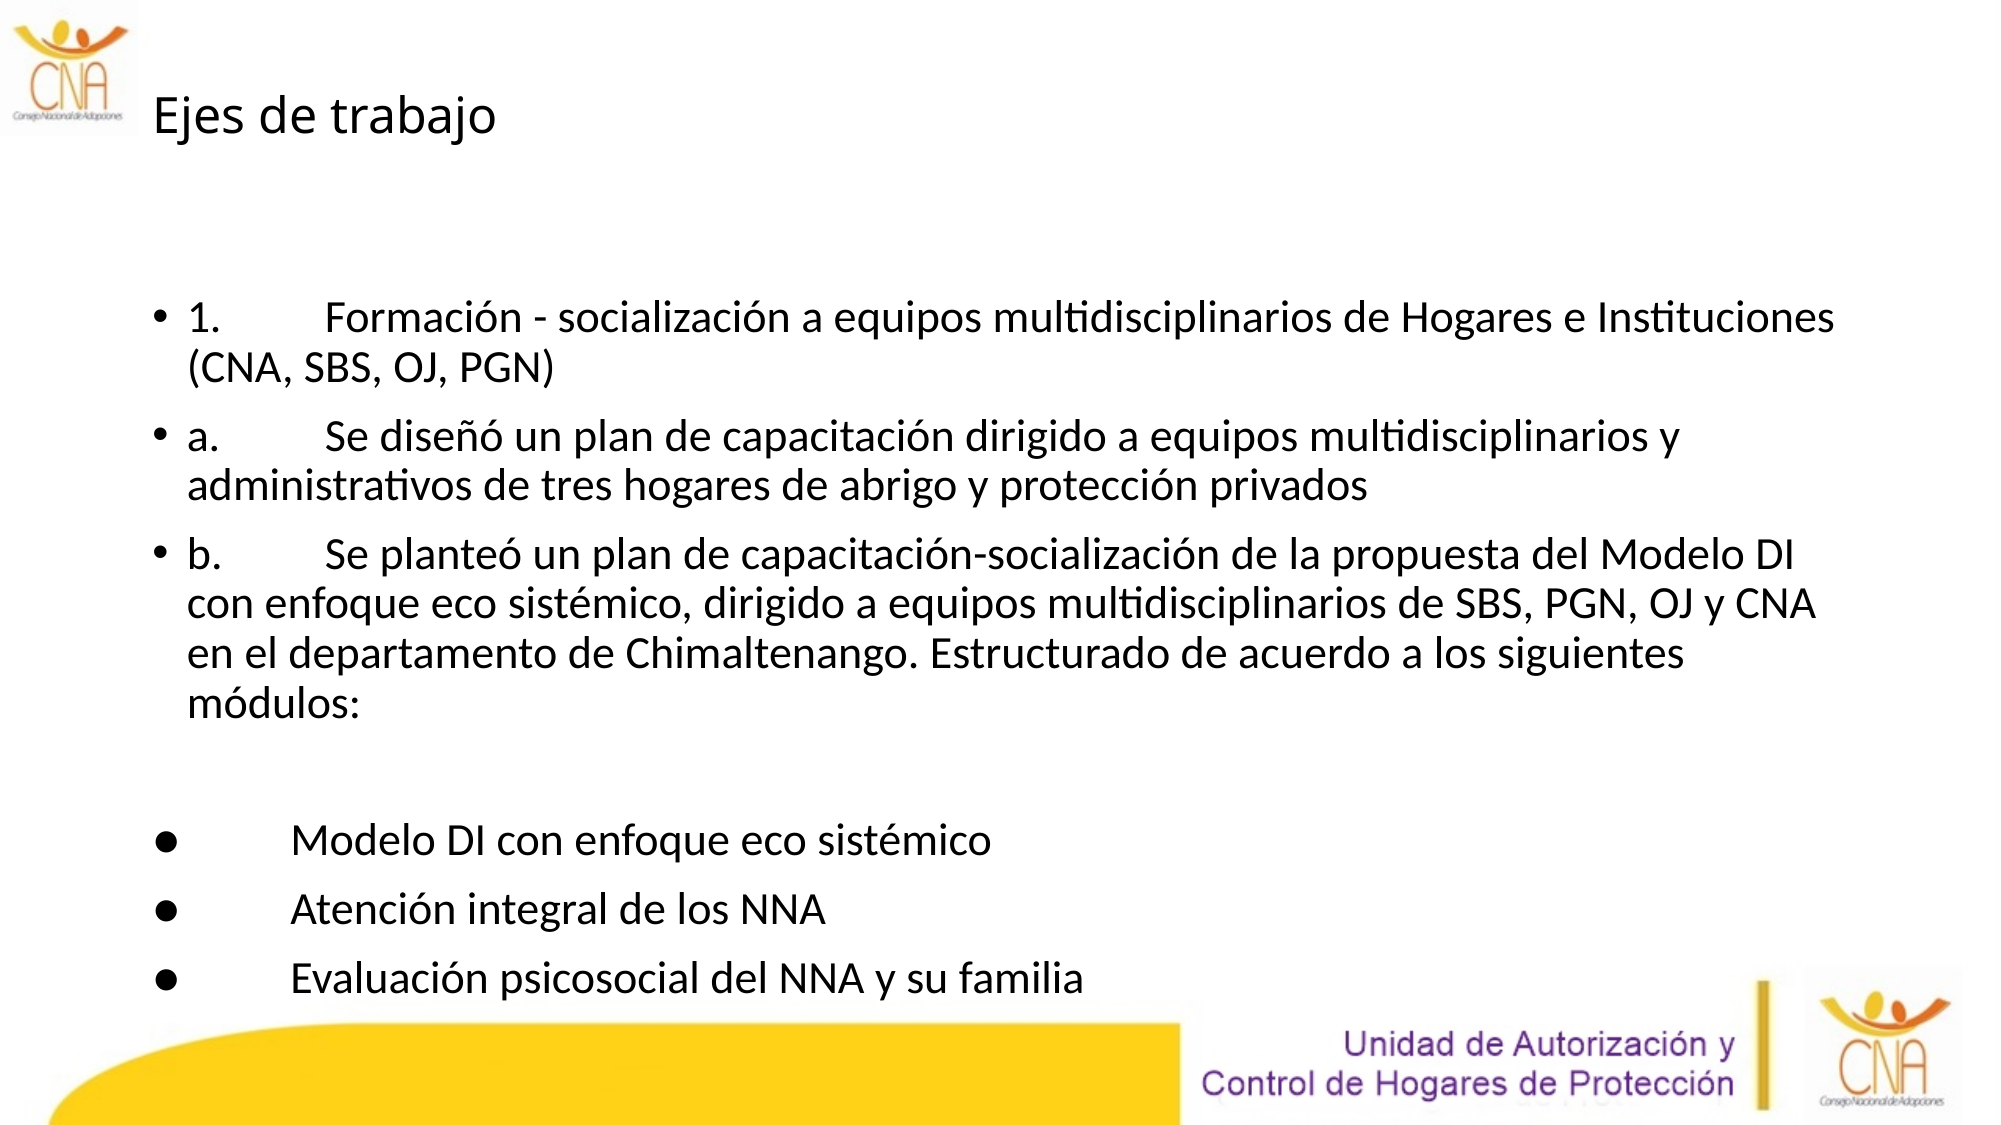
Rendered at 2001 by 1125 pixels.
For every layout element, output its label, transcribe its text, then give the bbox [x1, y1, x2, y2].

picture [0, 0, 2001, 1125]
title Ejes de trabajo [137, 59, 1863, 174]
list 1. Formación - socialización a equipos multidisciplinarios de Hogares e Instituciones (CNA, SBS, OJ, PGN) a. Se diseñó un plan de capacitación dirigido a equipos multidisciplinarios y administrativos de tres hogares de abrigo y protección privados b. Se planteó un plan de capacitación-socialización de la propuesta del Modelo DI con enfoque eco sistémico, dirigido a equipos multidisciplinarios de SBS, PGN, OJ y CNA en el departamento de Chimaltenango. Estructurado de acuerdo a los siguientes módulos: ● Modelo DI con enfoque eco sistémico ● Atención integral de los NNA ● Evaluación psicosocial del NNA y su familia [137, 202, 1863, 1014]
